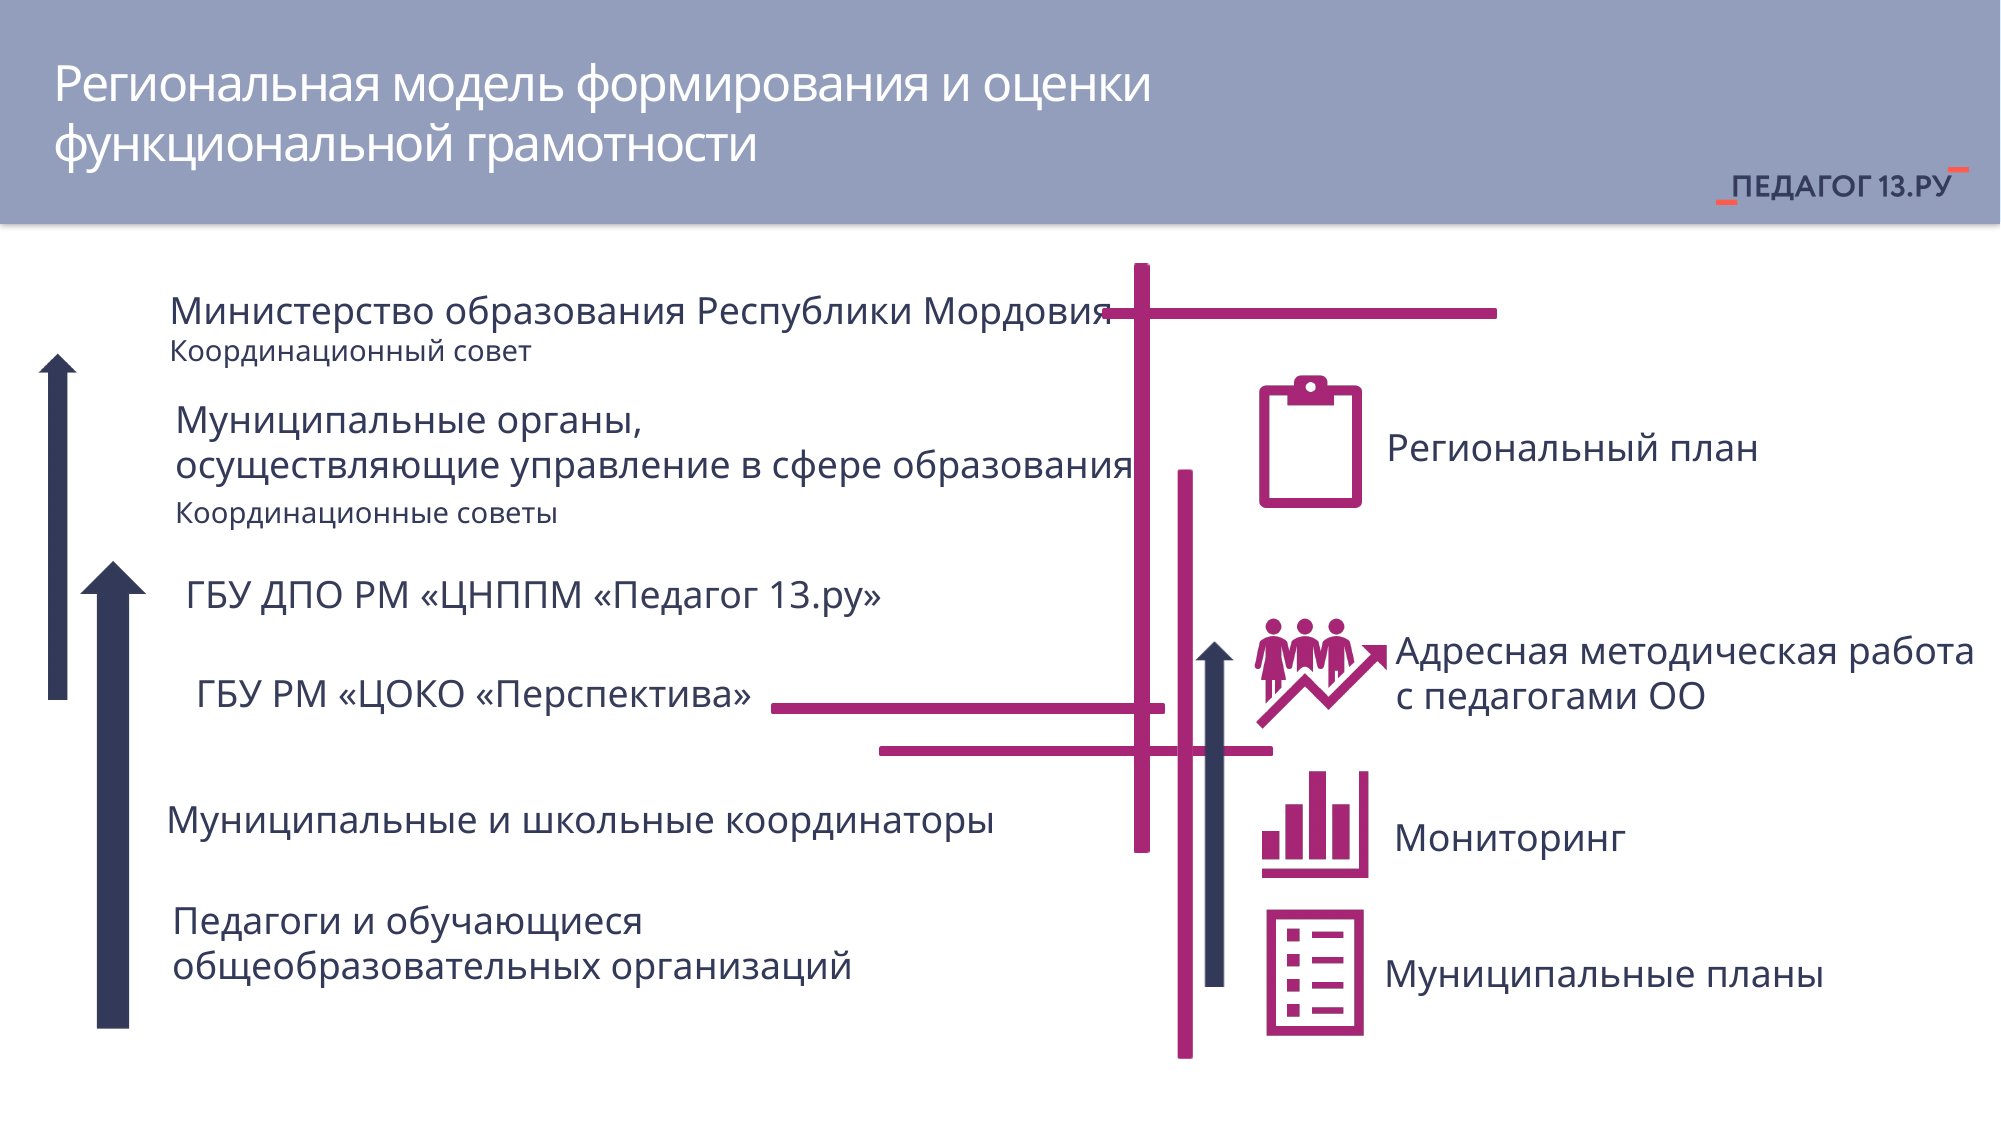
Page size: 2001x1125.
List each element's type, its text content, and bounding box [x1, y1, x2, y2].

text_box ГБУ ДПО РМ «ЦНППМ «Педагог 13.ру» [170, 563, 898, 624]
text_box Муниципальные и школьные координаторы [151, 788, 1021, 849]
text_box Министерство образования Республики Мордовия Координационный совет [154, 280, 1129, 420]
text_box Мониторинг [1390, 806, 1641, 867]
text_box [80, 561, 146, 1029]
text_box Адресная методическая работа с педагогами ОО [1396, 619, 2000, 725]
text_box Муниципальные планы [1390, 942, 1850, 1003]
text_box Муниципальные органы, осуществляющие управление в сфере образования Координационные советы [160, 389, 1134, 539]
text_box Региональный план [1390, 416, 1775, 477]
text_box Педагоги и обучающиеся общеобразовательных организаций [157, 889, 878, 995]
text_box ГБУ РМ «ЦОКО «Перспектива» [181, 663, 777, 768]
picture [0, 0, 2001, 1125]
